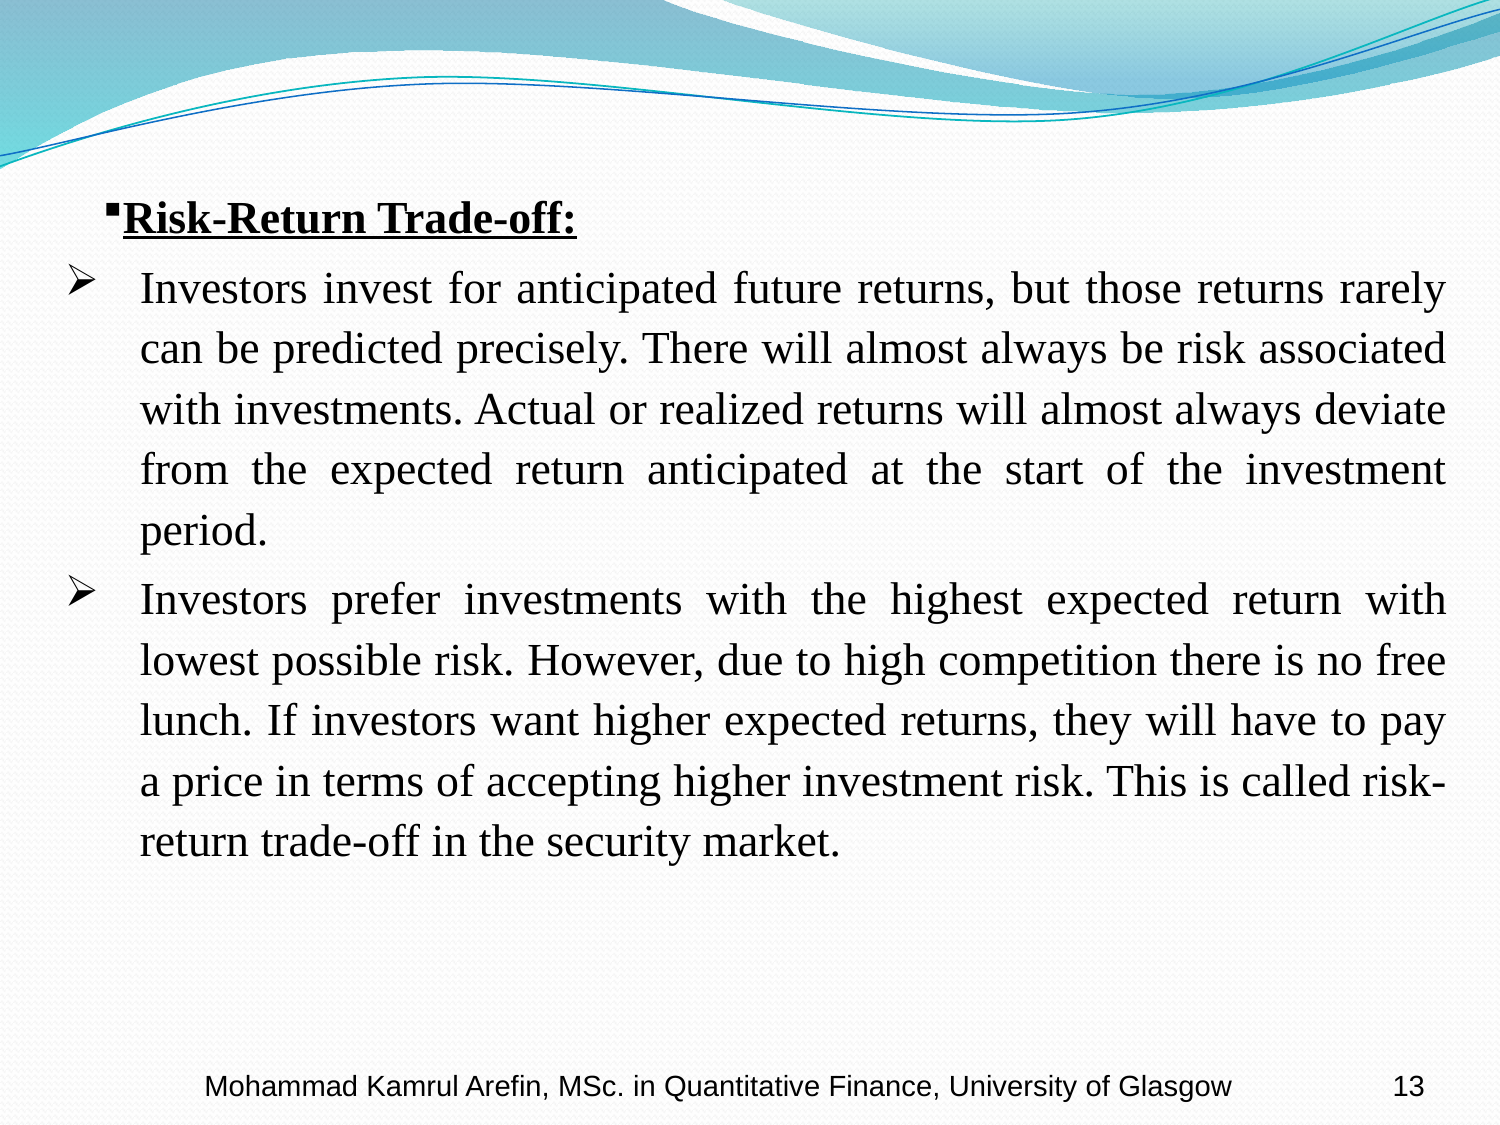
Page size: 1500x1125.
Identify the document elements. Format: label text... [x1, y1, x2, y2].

slide_number 13 [1350, 1042, 1425, 1103]
footer Mohammad Kamrul Arefin, MSc. in Quantitative Finance, University of Glasgow [87, 1042, 1350, 1103]
text_box Risk-Return Trade-off: Investors invest for anticipated future returns, but those returns rarely can be predicted precisely. There will almost always be risk associated with investments. Actual or realized returns will almost always deviate from the expected return anticipated at the start of the investment period. Investors prefer investments with the highest expected return with lowest possible risk. However, due to high competition there is no free lunch. If investors want higher expected returns, they will have to pay a price in terms of accepting higher investment risk. This is called risk-return trade-off in the security market. [49, 174, 1463, 513]
